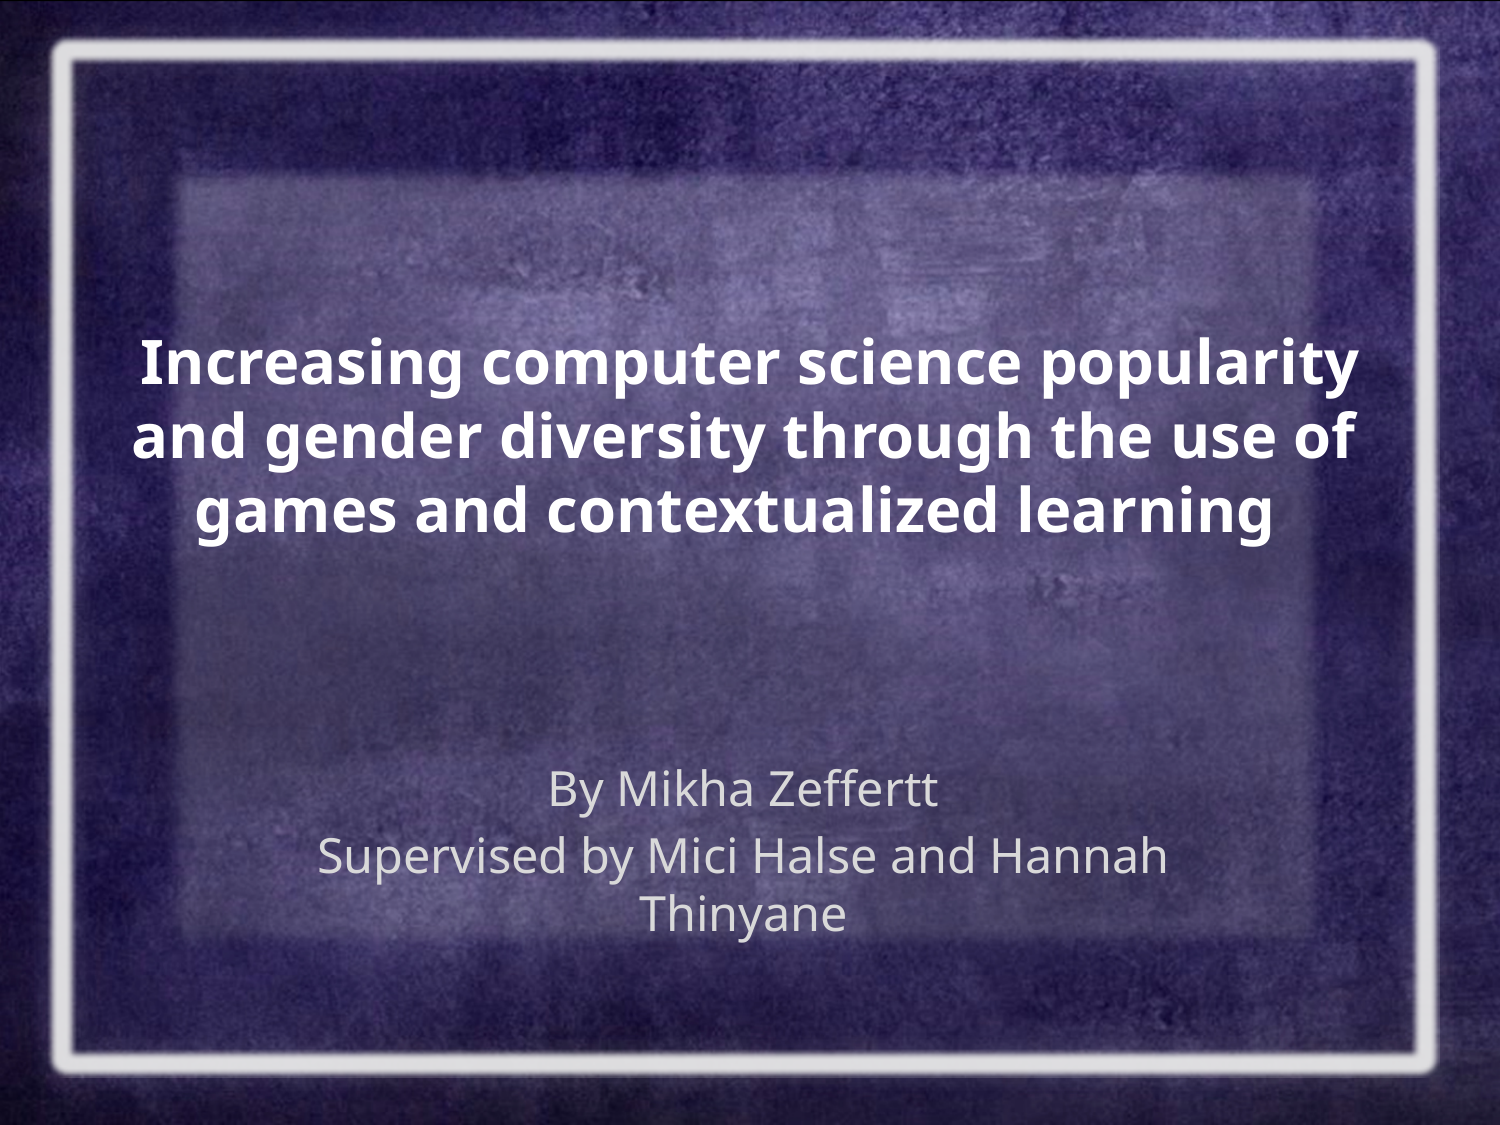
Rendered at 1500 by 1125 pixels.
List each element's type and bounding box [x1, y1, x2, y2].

picture [0, 0, 1500, 1125]
text_box [70, 57, 1419, 1056]
